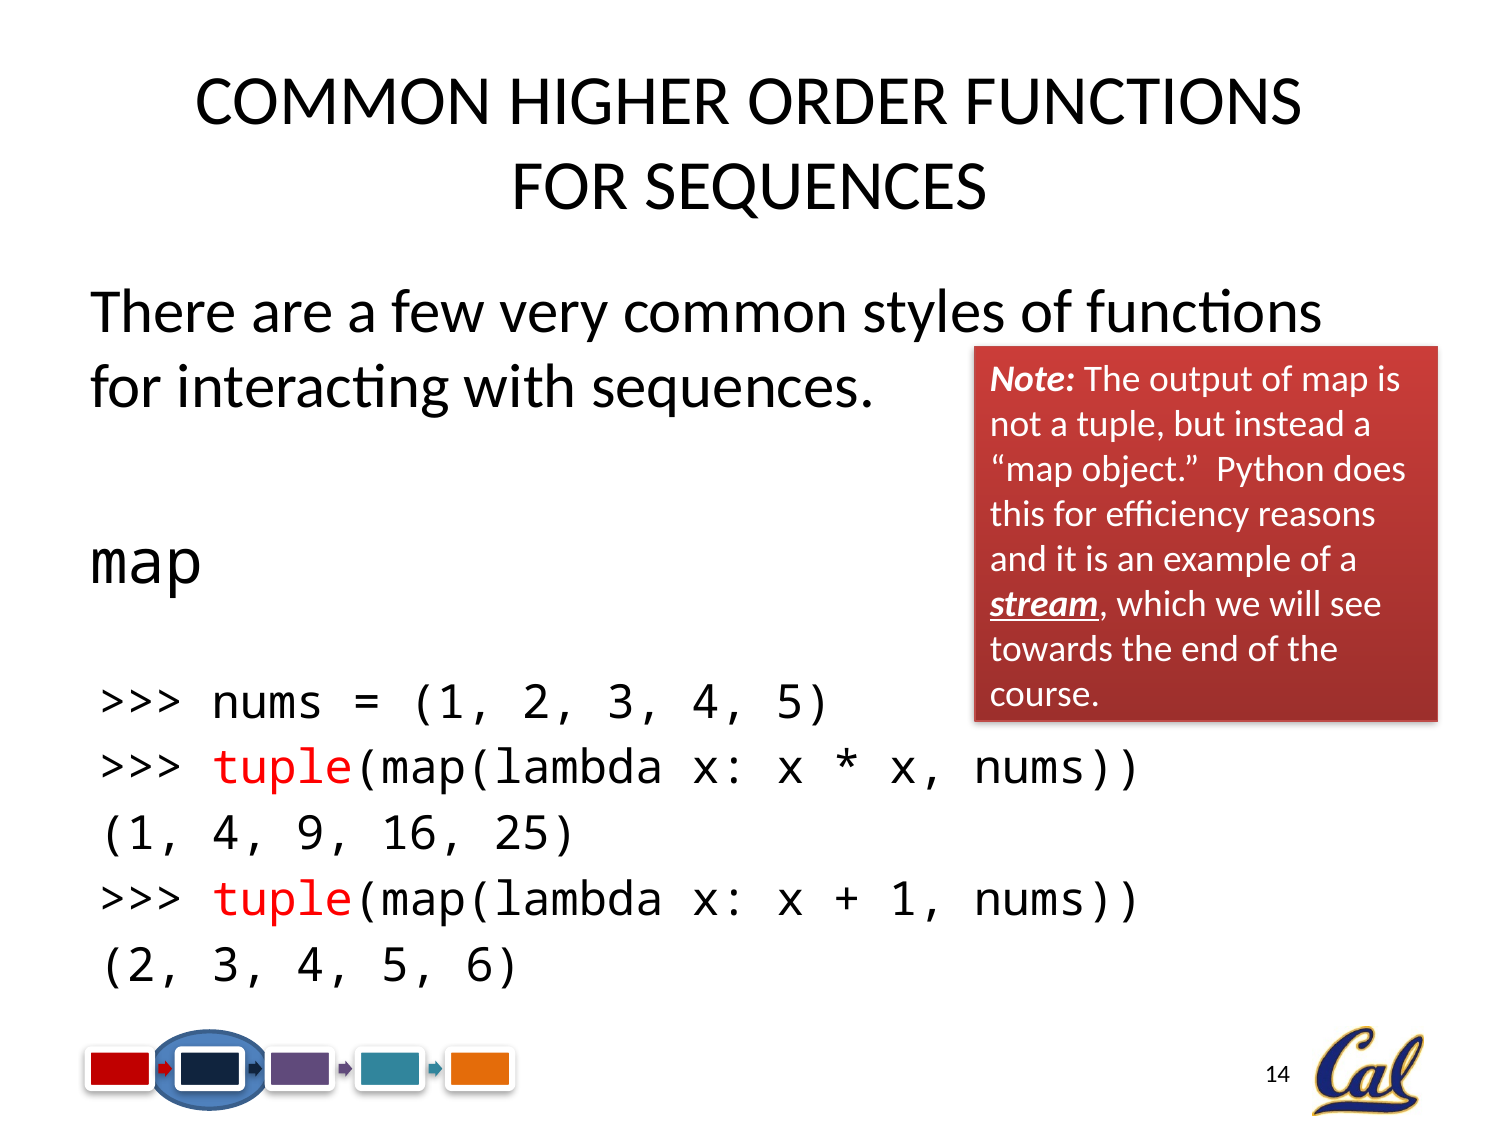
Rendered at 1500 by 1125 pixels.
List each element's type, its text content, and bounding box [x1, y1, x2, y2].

title Common Higher Order Functions For Sequences [75, 45, 1425, 233]
text_box Note: The output of map is not a tuple, but instead a “map object.” Python does this for efficiency reasons and it is an example of a stream, which we will see towards the end of the course. [974, 346, 1438, 722]
picture [1312, 1026, 1424, 1116]
list There are a few very common styles of functions for interacting with sequences. map >>> nums = (1, 2, 3, 4, 5) >>> tuple(map(lambda x: x * x, nums)) (1, 4, 9, 16, 25) >>> tuple(map(lambda x: x + 1, nums)) (2, 3, 4, 5, 6) [75, 262, 1425, 1005]
